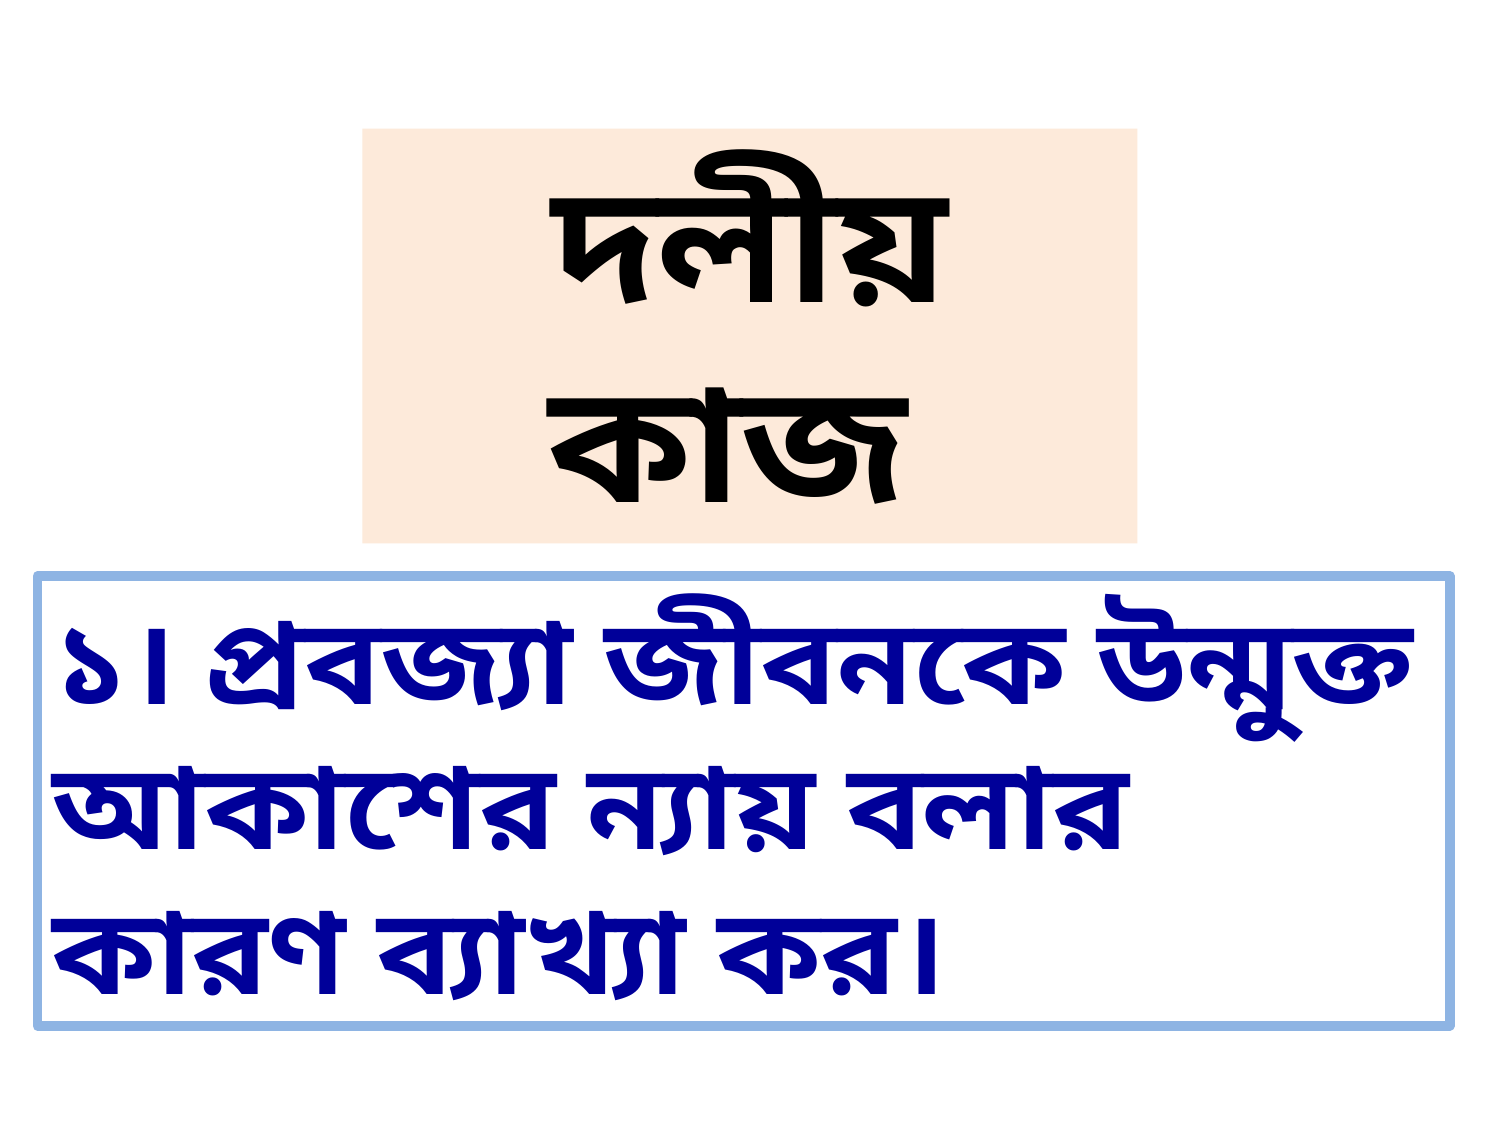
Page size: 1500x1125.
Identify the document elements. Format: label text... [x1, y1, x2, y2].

text_box দলীয় কাজ [362, 128, 1138, 544]
text_box ১। প্রবজ্যা জীবনকে উন্মুক্ত আকাশের ন্যায় বলার কারণ ব্যাখ্যা কর। [37, 575, 1450, 1026]
